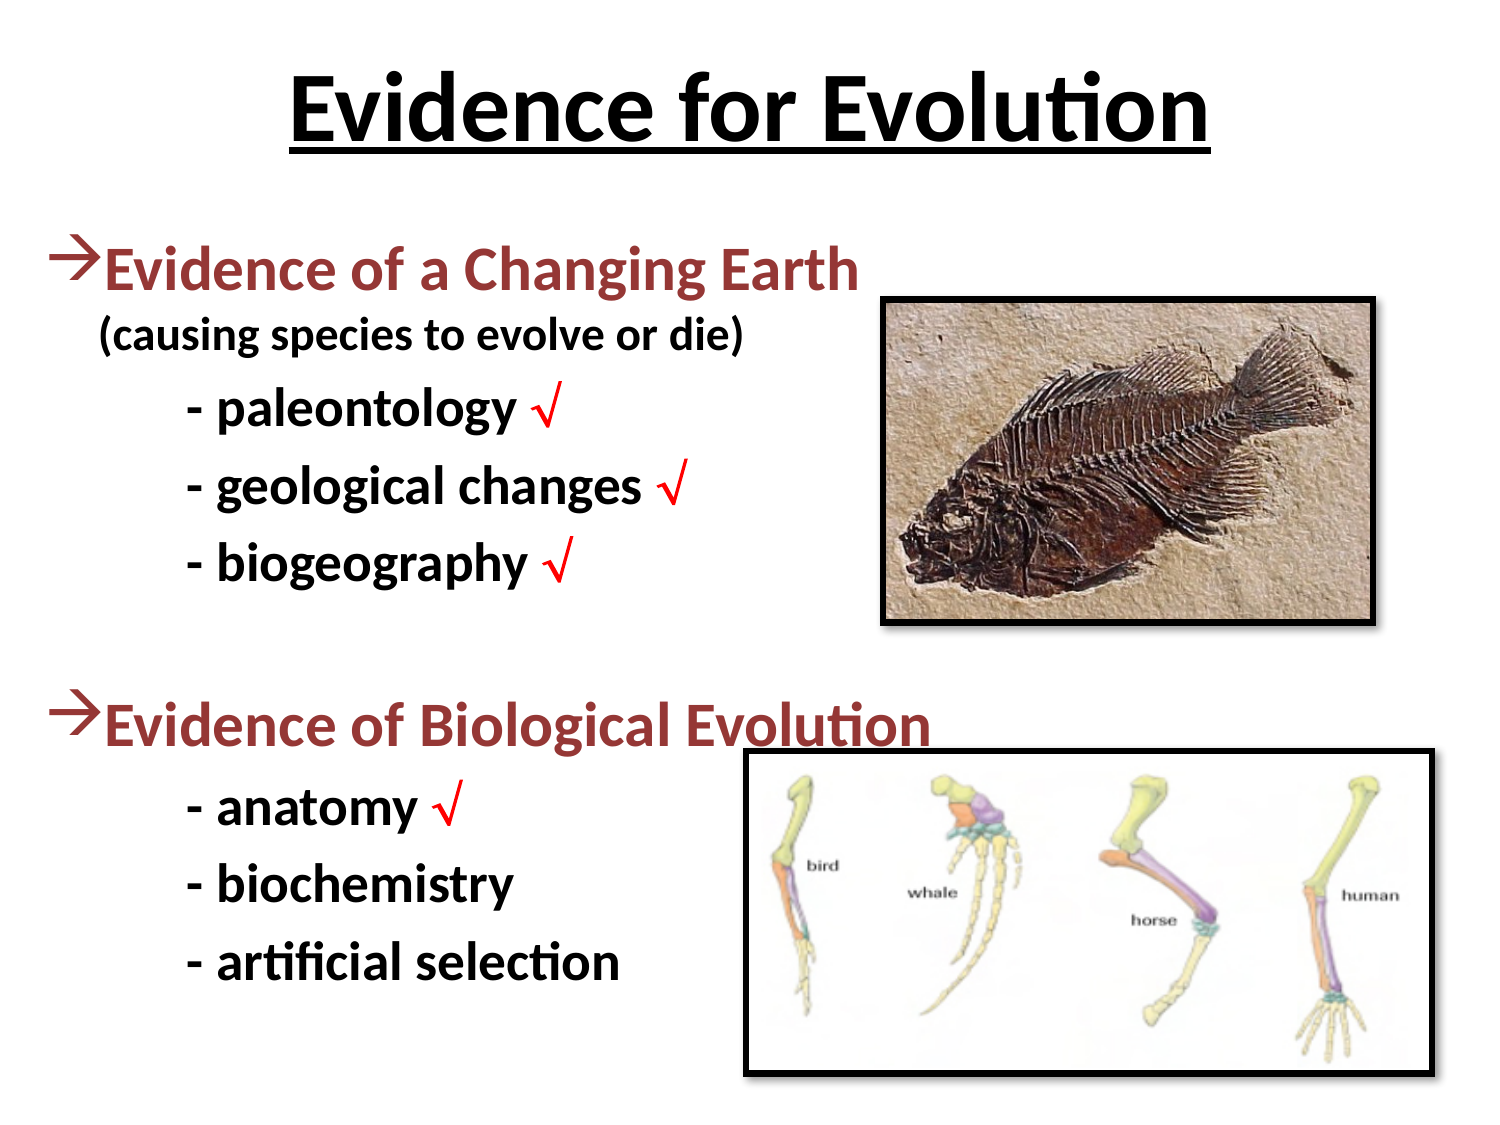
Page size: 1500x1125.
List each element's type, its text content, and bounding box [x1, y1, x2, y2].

picture [748, 753, 1430, 1071]
picture [885, 302, 1371, 620]
list Evidence of a Changing Earth (causing species to evolve or die) - paleontology  - geological changes  - biogeography  Evidence of Biological Evolution - anatomy  - biochemistry - artificial selection [29, 219, 1500, 1005]
title Evidence for Evolution [75, 7, 1425, 195]
